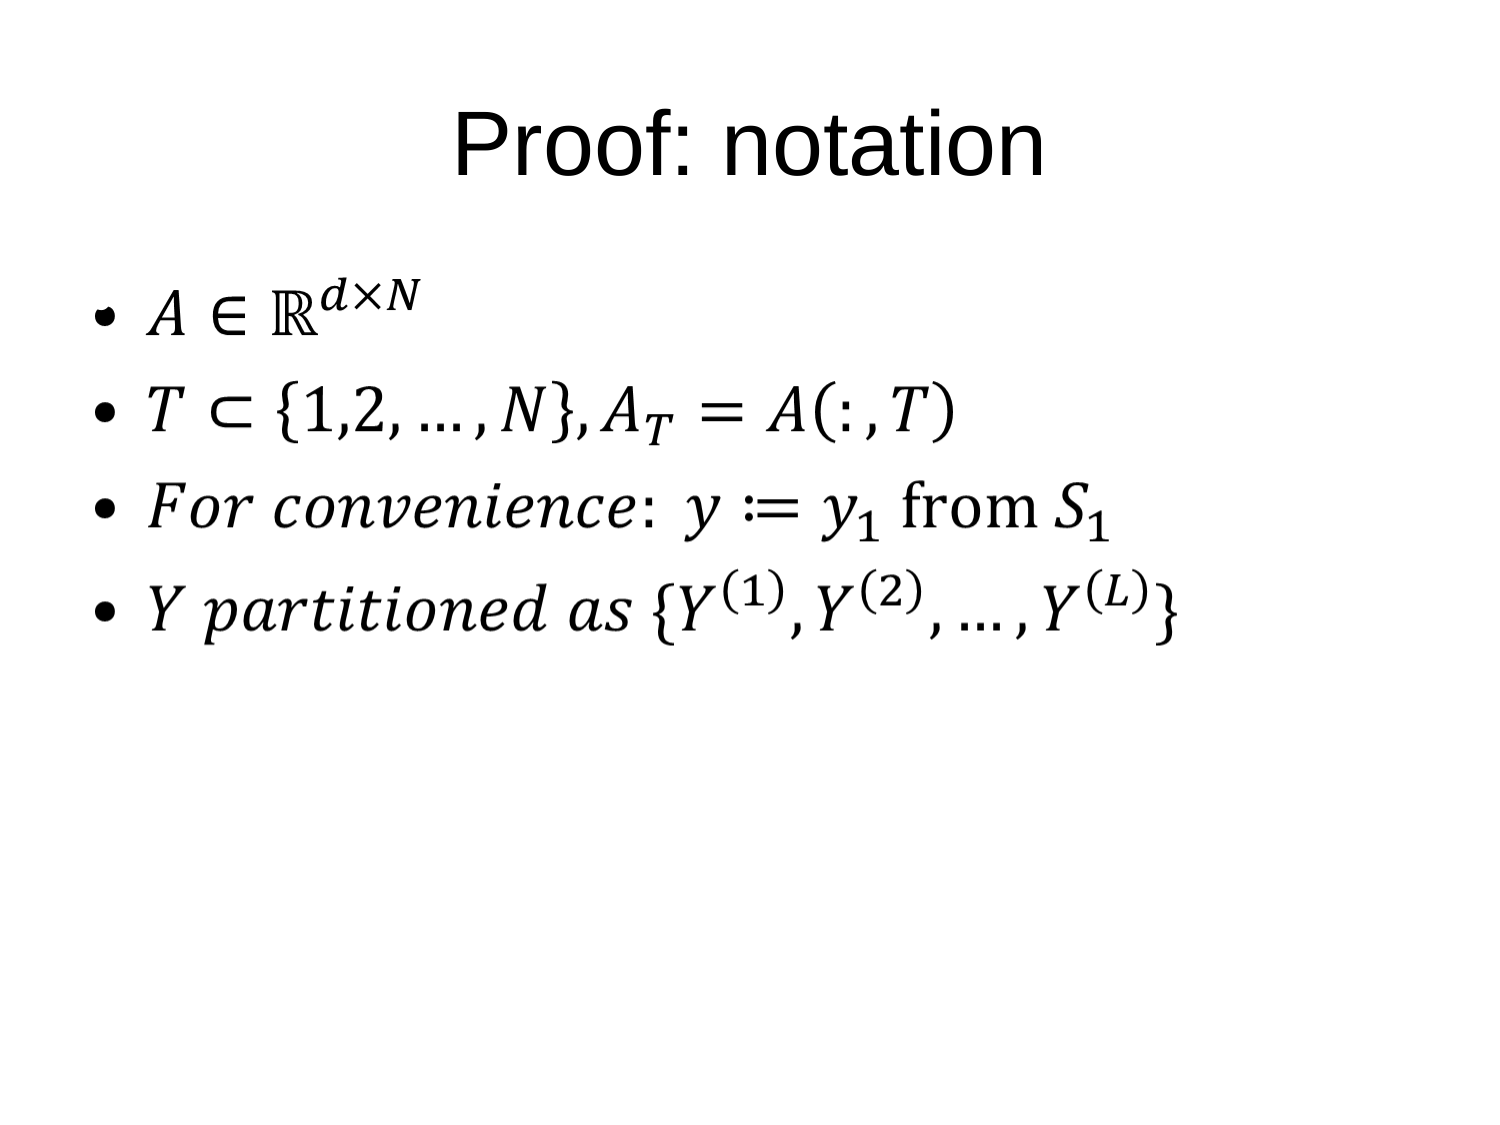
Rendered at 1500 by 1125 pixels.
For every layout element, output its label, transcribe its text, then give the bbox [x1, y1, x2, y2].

list [75, 262, 1425, 1005]
title Proof: notation [75, 45, 1425, 233]
